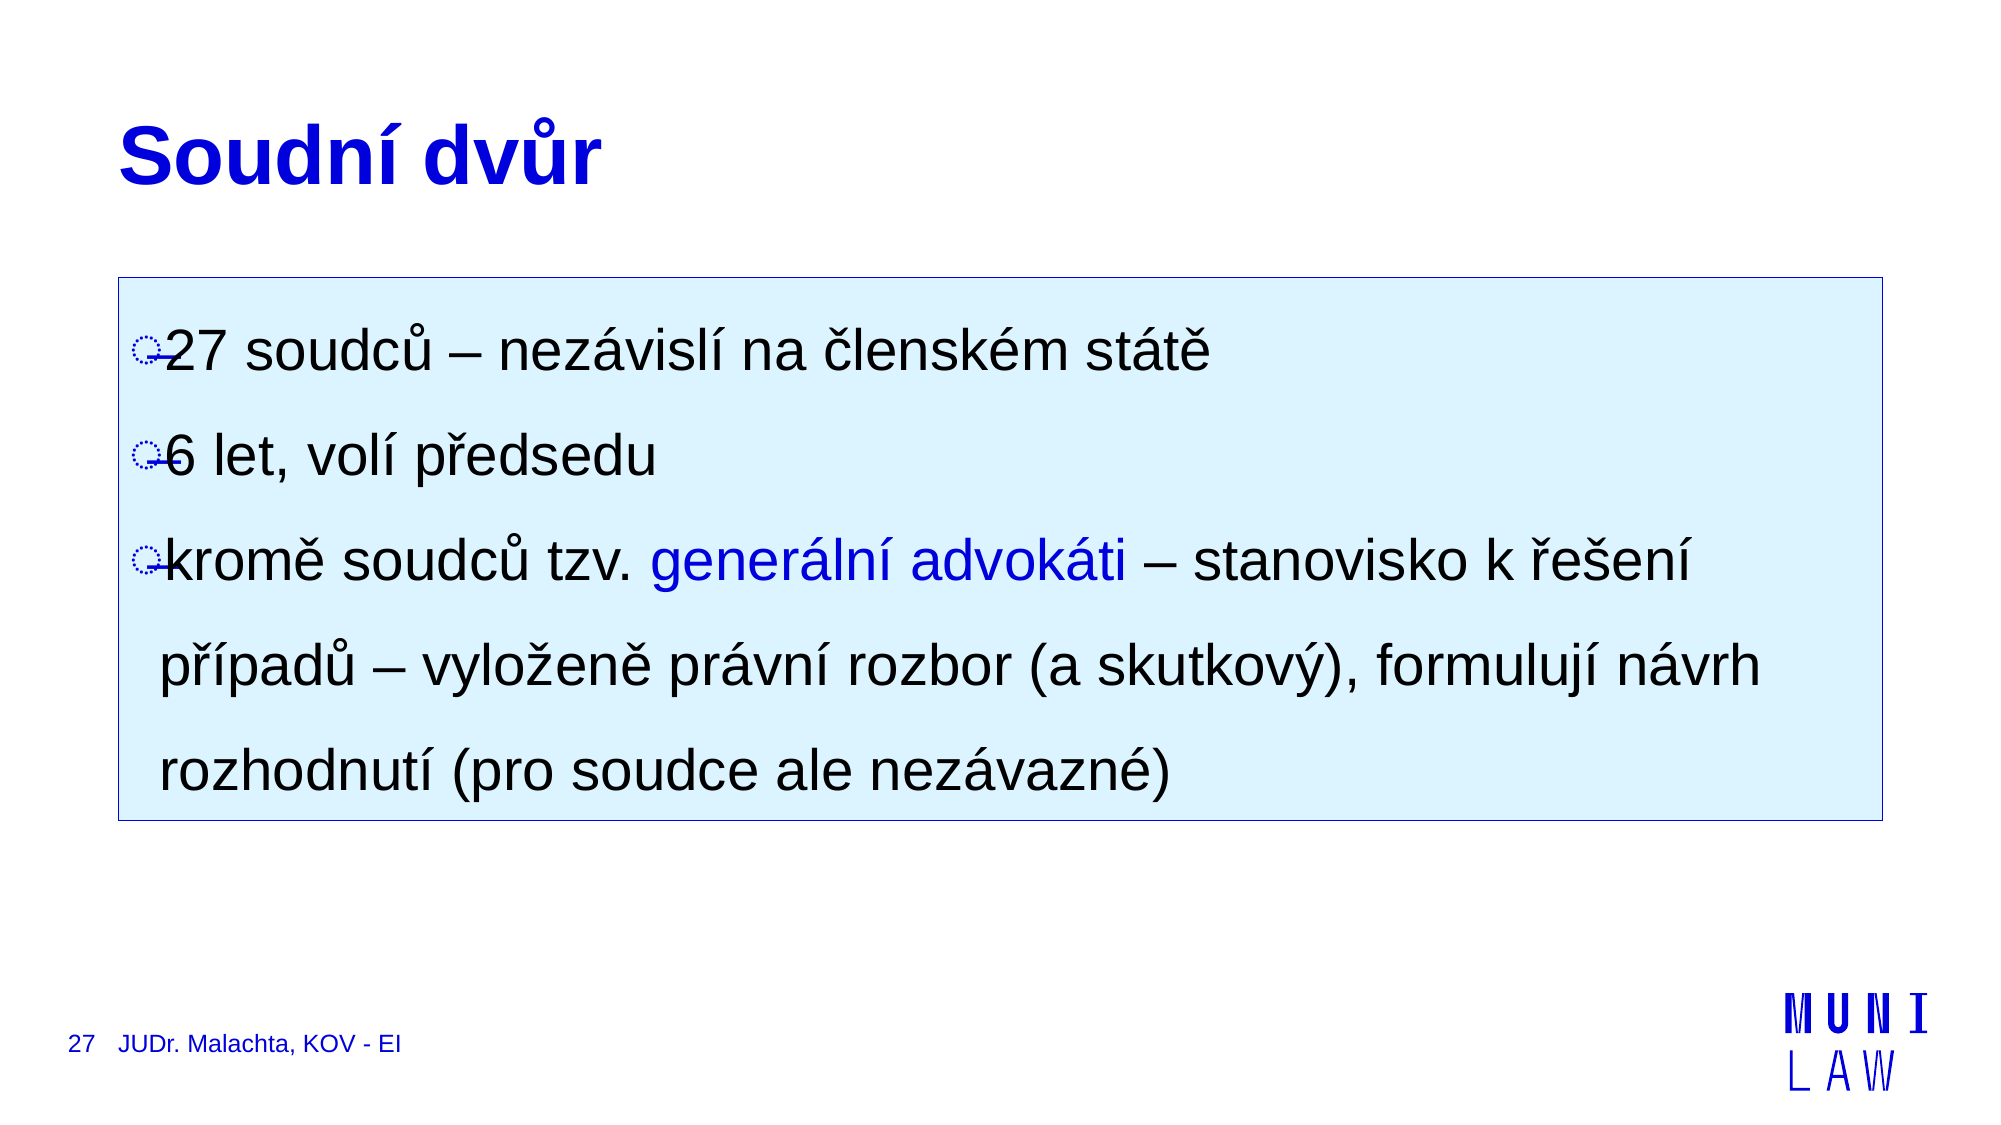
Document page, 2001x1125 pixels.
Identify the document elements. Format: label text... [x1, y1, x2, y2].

title Soudní dvůr [118, 118, 1883, 193]
footer JUDr. Malachta, KOV - EI [118, 1021, 1418, 1063]
list 27 soudců – nezávislí na členském státě 6 let, volí předsedu kromě soudců tzv. generální advokáti – stanovisko k řešení případů – vyloženě právní rozbor (a skutkový), formulují návrh rozhodnutí (pro soudce ale nezávazné) [118, 277, 1883, 821]
slide_number 27 [67, 1021, 110, 1063]
